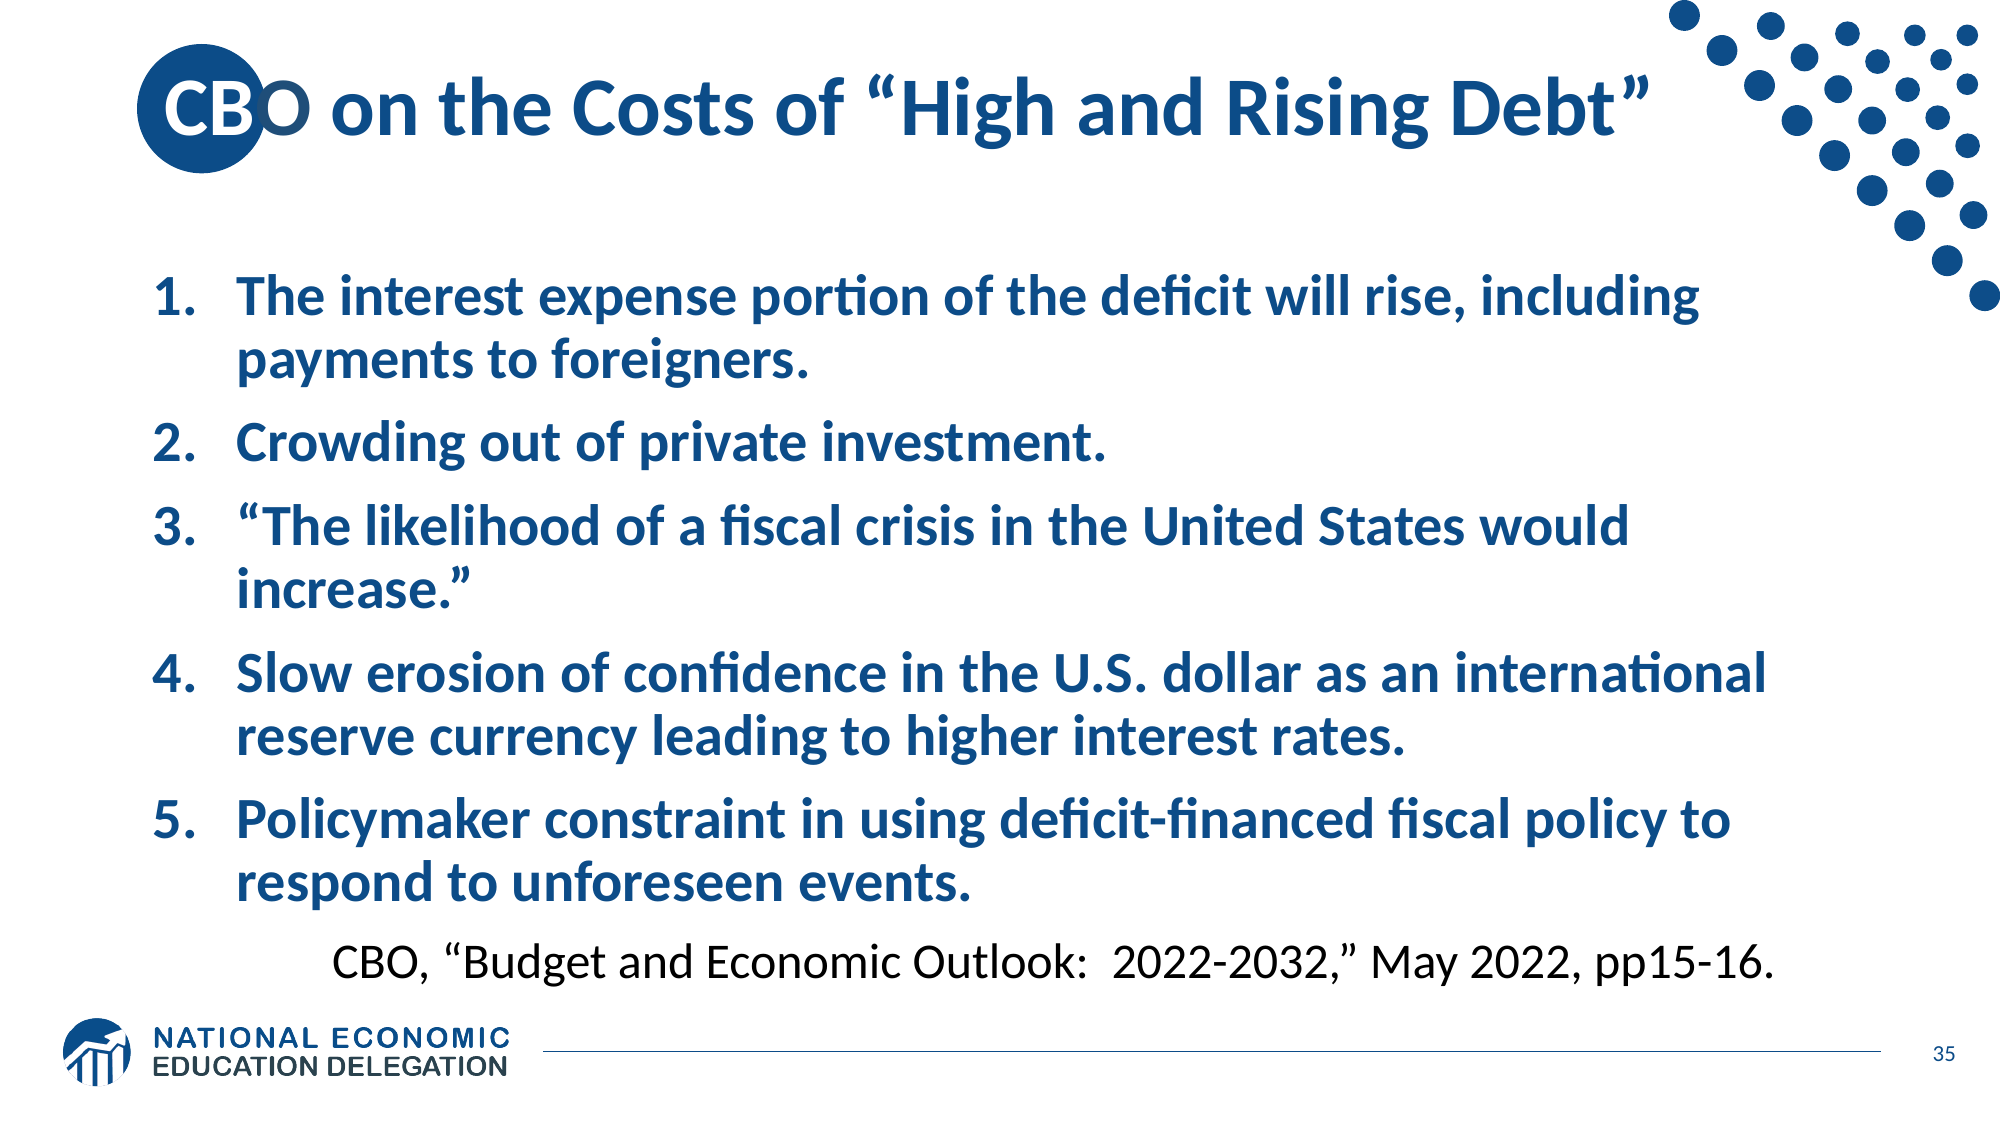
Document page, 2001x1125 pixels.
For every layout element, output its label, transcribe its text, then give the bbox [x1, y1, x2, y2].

title CBO on the Costs of “High and Rising Debt” [149, 0, 1875, 218]
text_box CBO, “Budget and Economic Outlook: 2022-2032,” May 2022, pp15-16. [317, 920, 1841, 996]
slide_number 35 [1521, 1022, 1972, 1082]
list The interest expense portion of the deficit will rise, including payments to foreigners. Crowding out of private investment. “The likelihood of a fiscal crisis in the United States would increase.” Slow erosion of confidence in the U.S. dollar as an international reserve currency leading to higher interest rates. Policymaker constraint in using deficit-financed fiscal policy to respond to unforeseen events. [137, 257, 1863, 972]
picture [55, 1013, 520, 1091]
